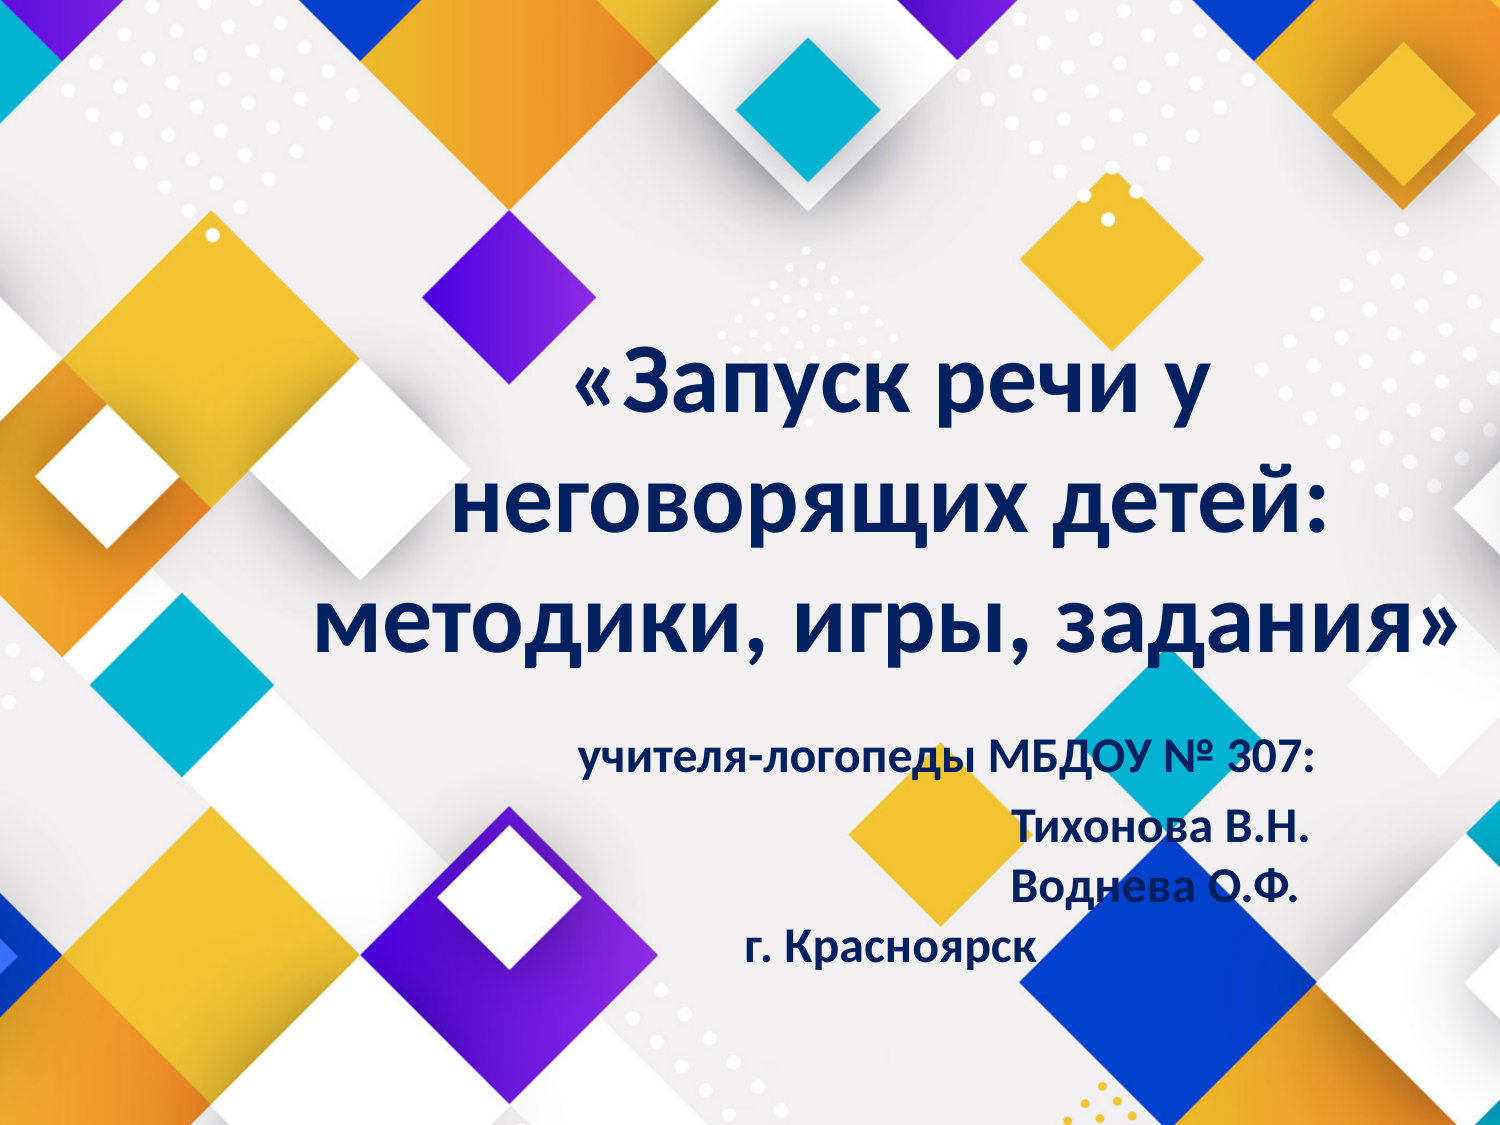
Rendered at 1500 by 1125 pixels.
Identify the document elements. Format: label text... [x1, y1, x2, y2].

picture [0, 0, 1500, 1125]
title «Запуск речи у неговорящих детей: методики, игры, задания» учителя-логопеды МБДОУ № 307: Тихонова В.Н. Воднева О.Ф. г. Красноярск [281, 266, 1500, 1019]
